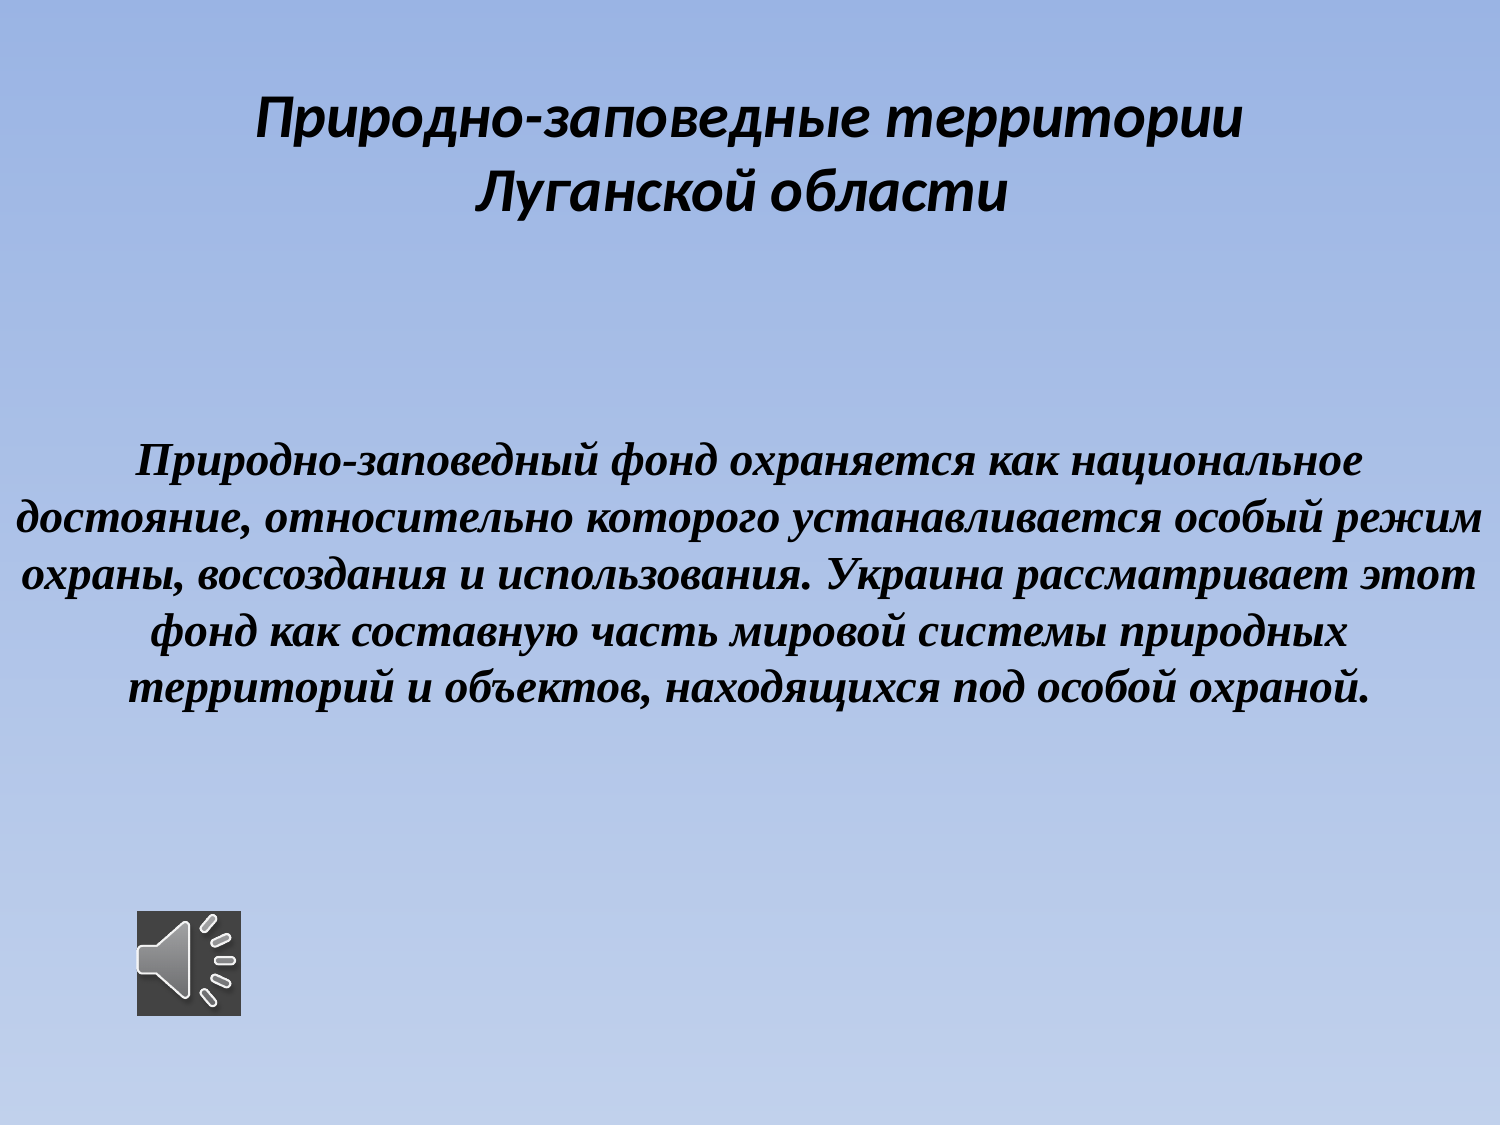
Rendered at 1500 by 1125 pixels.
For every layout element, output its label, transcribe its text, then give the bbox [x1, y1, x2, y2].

picture [135, 910, 243, 1018]
title Природно-заповедные территории Луганской области [112, 66, 1388, 308]
subtitle Природно-заповедный фонд охраняется как национальное достояние, относительно которого устанавливается особый режим охраны, воссоздания и использования. Украина рассматривает этот фонд как составную часть мировой системы природных территорий и объектов, находящихся под особой охраной. [0, 420, 1500, 728]
